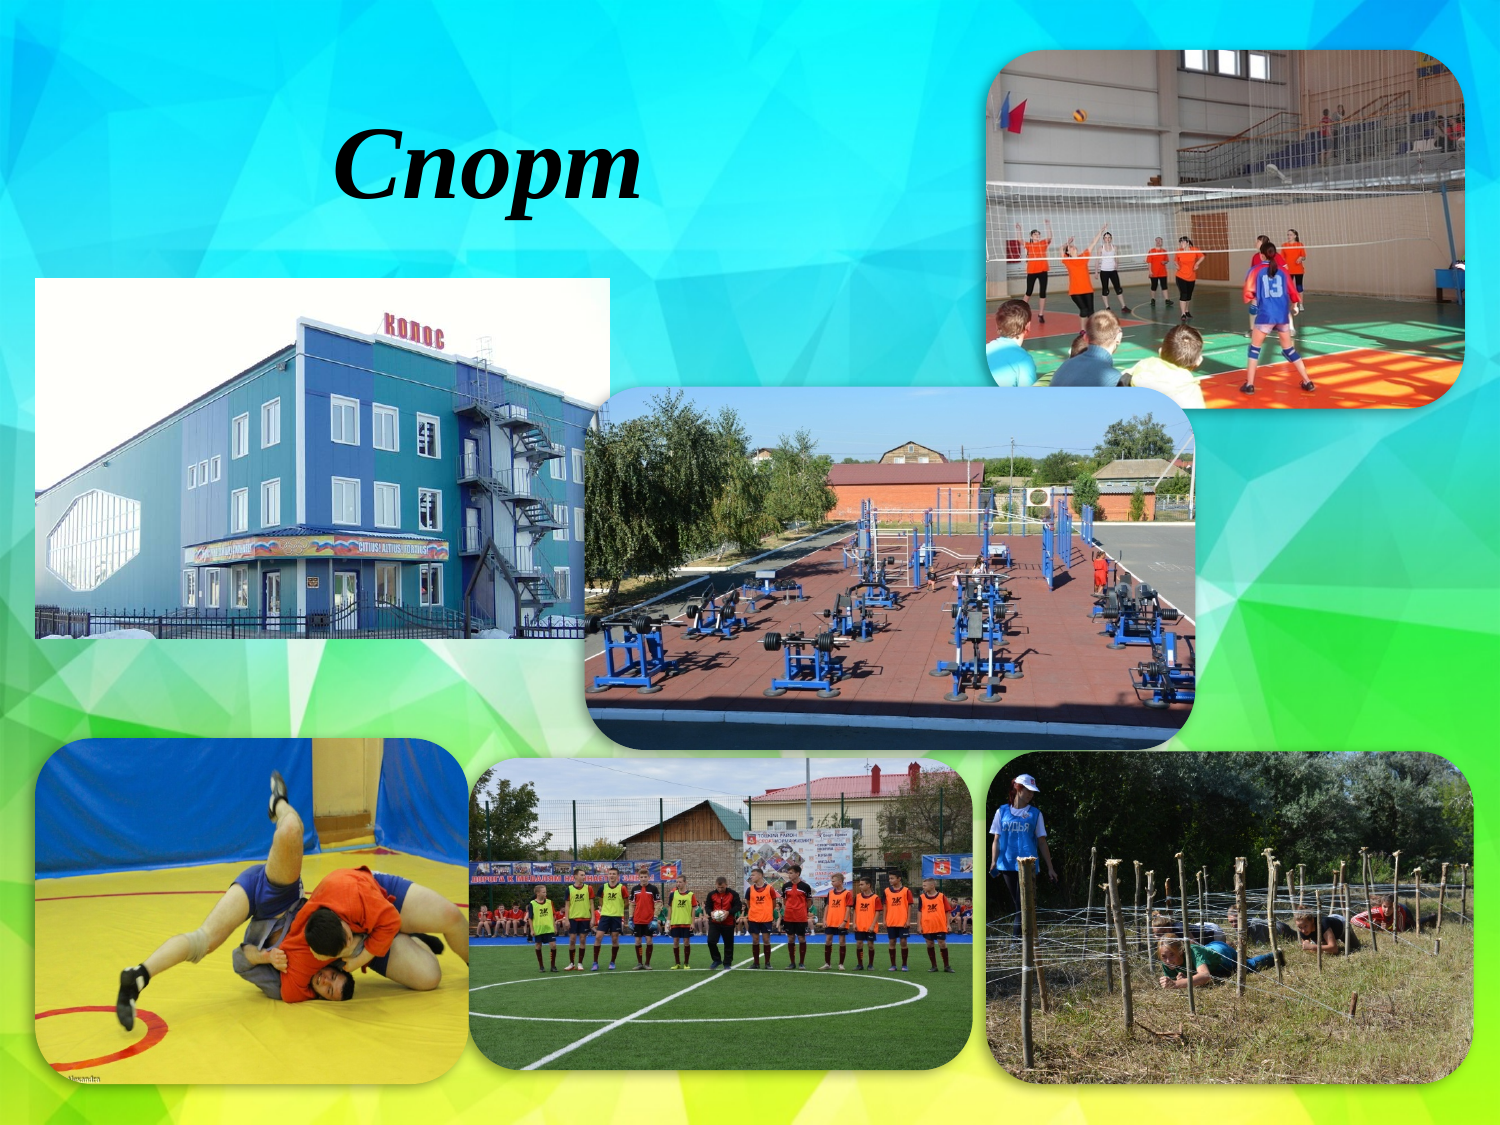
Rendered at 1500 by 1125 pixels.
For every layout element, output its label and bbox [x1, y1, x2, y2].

picture [34, 737, 973, 1085]
picture [34, 49, 1474, 1085]
list [0, 0, 1500, 1125]
